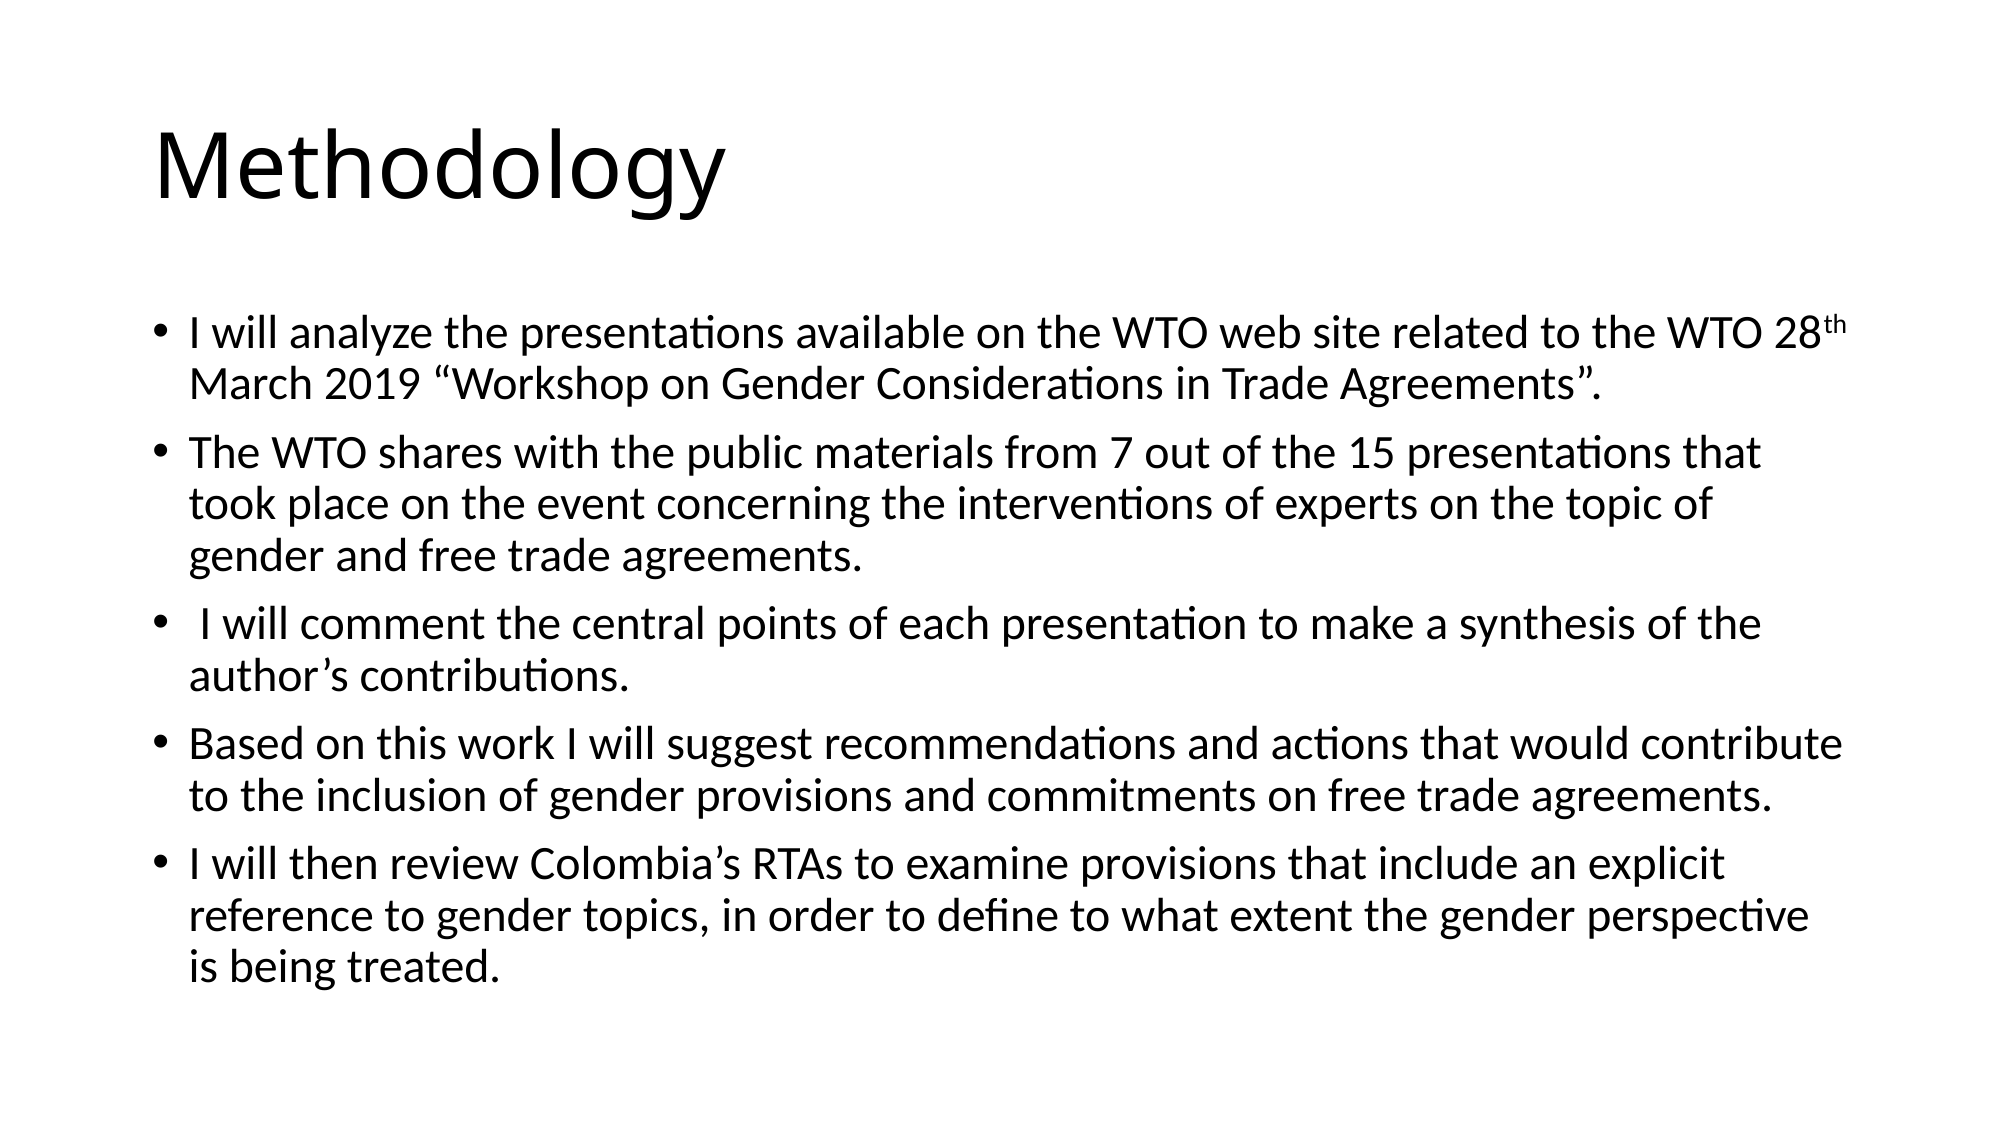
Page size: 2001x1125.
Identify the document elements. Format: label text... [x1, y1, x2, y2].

list I will analyze the presentations available on the WTO web site related to the WTO 28th March 2019 “Workshop on Gender Considerations in Trade Agreements”. The WTO shares with the public materials from 7 out of the 15 presentations that took place on the event concerning the interventions of experts on the topic of gender and free trade agreements. I will comment the central points of each presentation to make a synthesis of the author’s contributions. Based on this work I will suggest recommendations and actions that would contribute to the inclusion of gender provisions and commitments on free trade agreements. I will then review Colombia’s RTAs to examine provisions that include an explicit reference to gender topics, in order to define to what extent the gender perspective is being treated. [137, 299, 1863, 1014]
title Methodology [137, 59, 1863, 278]
